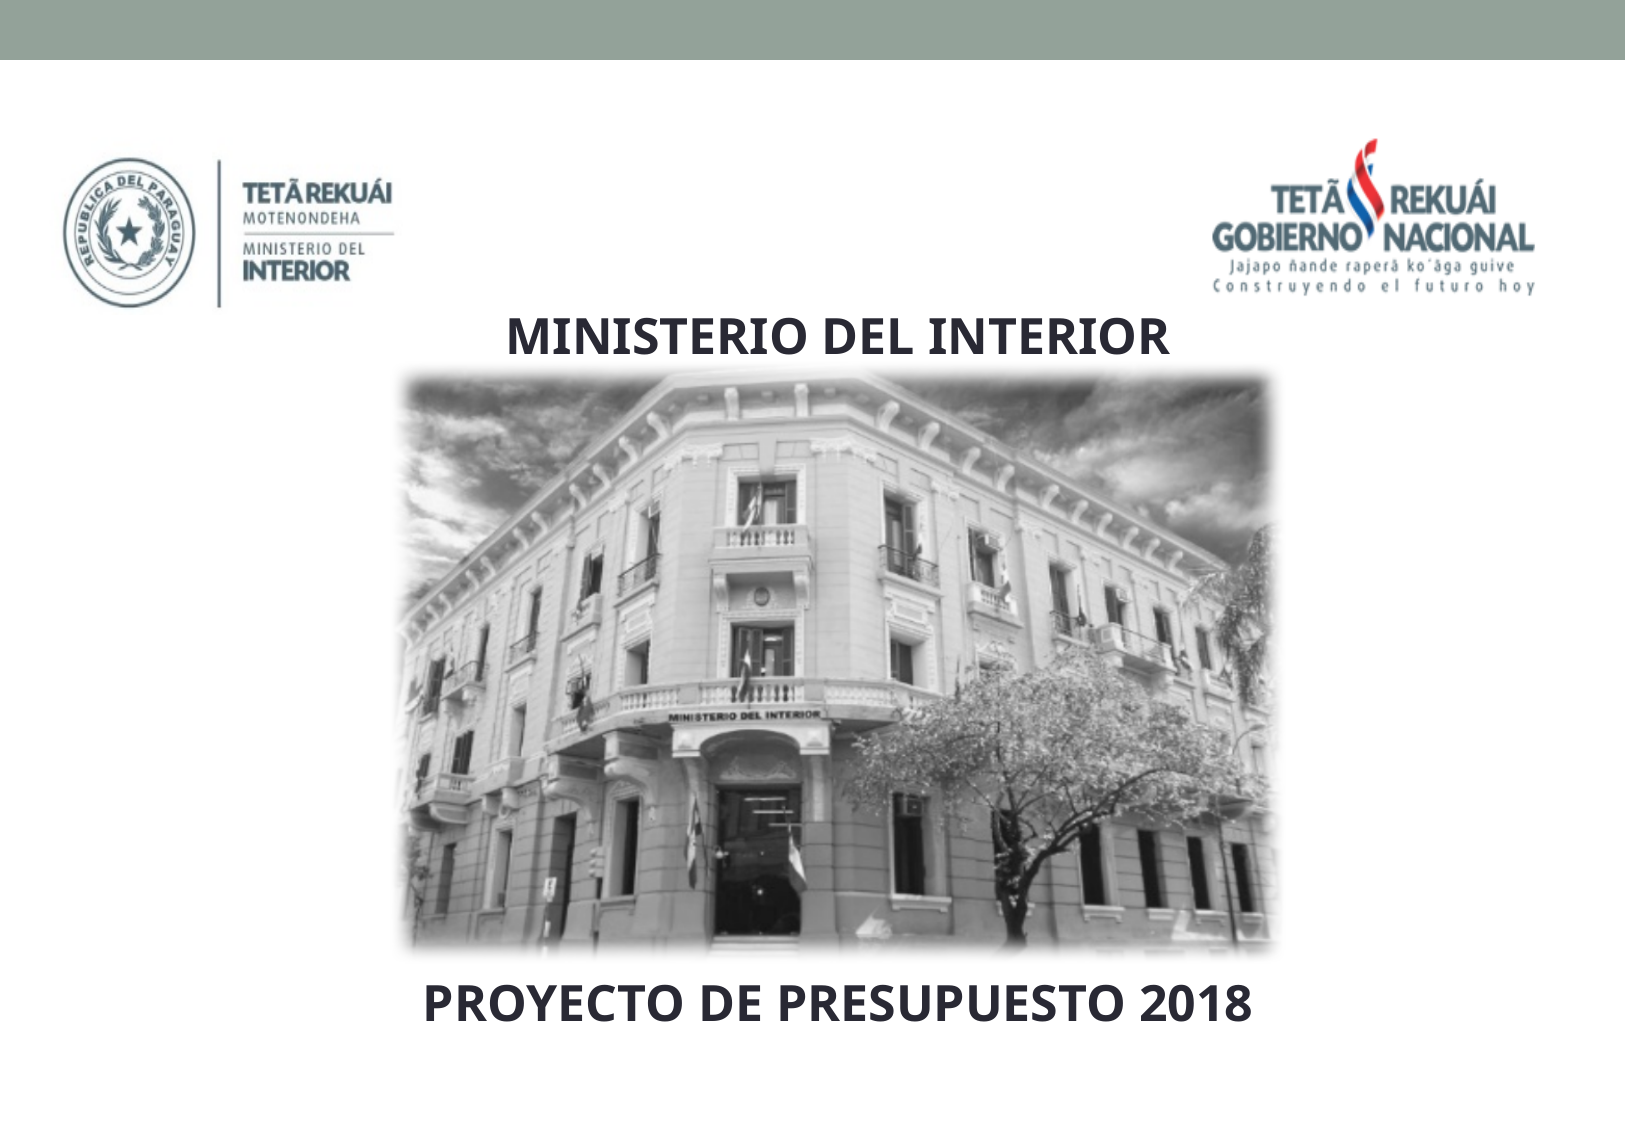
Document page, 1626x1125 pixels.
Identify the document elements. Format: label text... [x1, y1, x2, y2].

text_box PROYECTO DE PRESUPUESTO 2018 [407, 973, 1269, 1039]
picture [1119, 126, 1565, 315]
picture [389, 361, 1287, 965]
text_box MINISTERIO DEL INTERIOR [490, 297, 1186, 358]
picture [32, 136, 414, 315]
